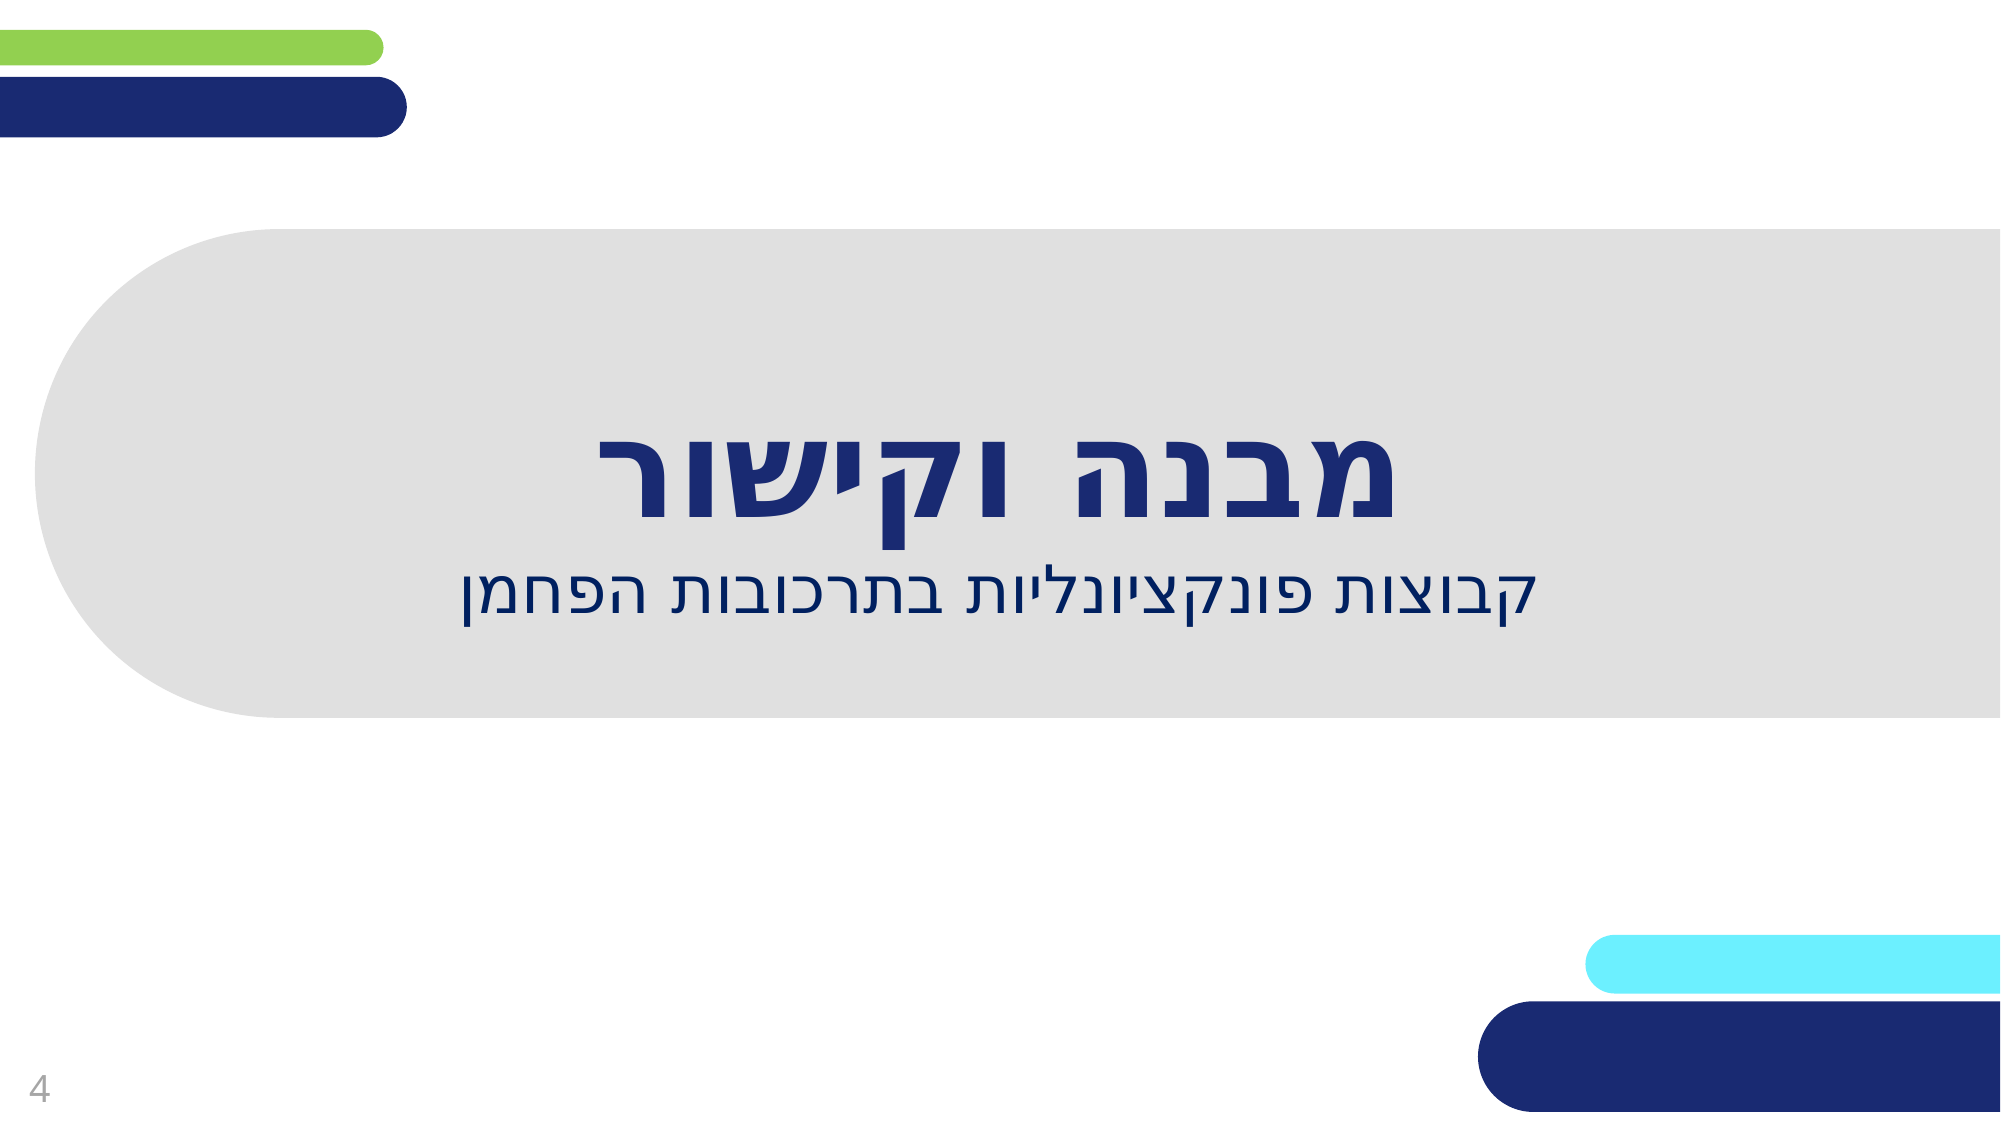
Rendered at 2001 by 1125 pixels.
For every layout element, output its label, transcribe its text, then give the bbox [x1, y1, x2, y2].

text_box קבוצות פונקציונליות בתרכובות הפחמן [0, 539, 2000, 646]
title מבנה וקישור [114, 358, 1886, 539]
